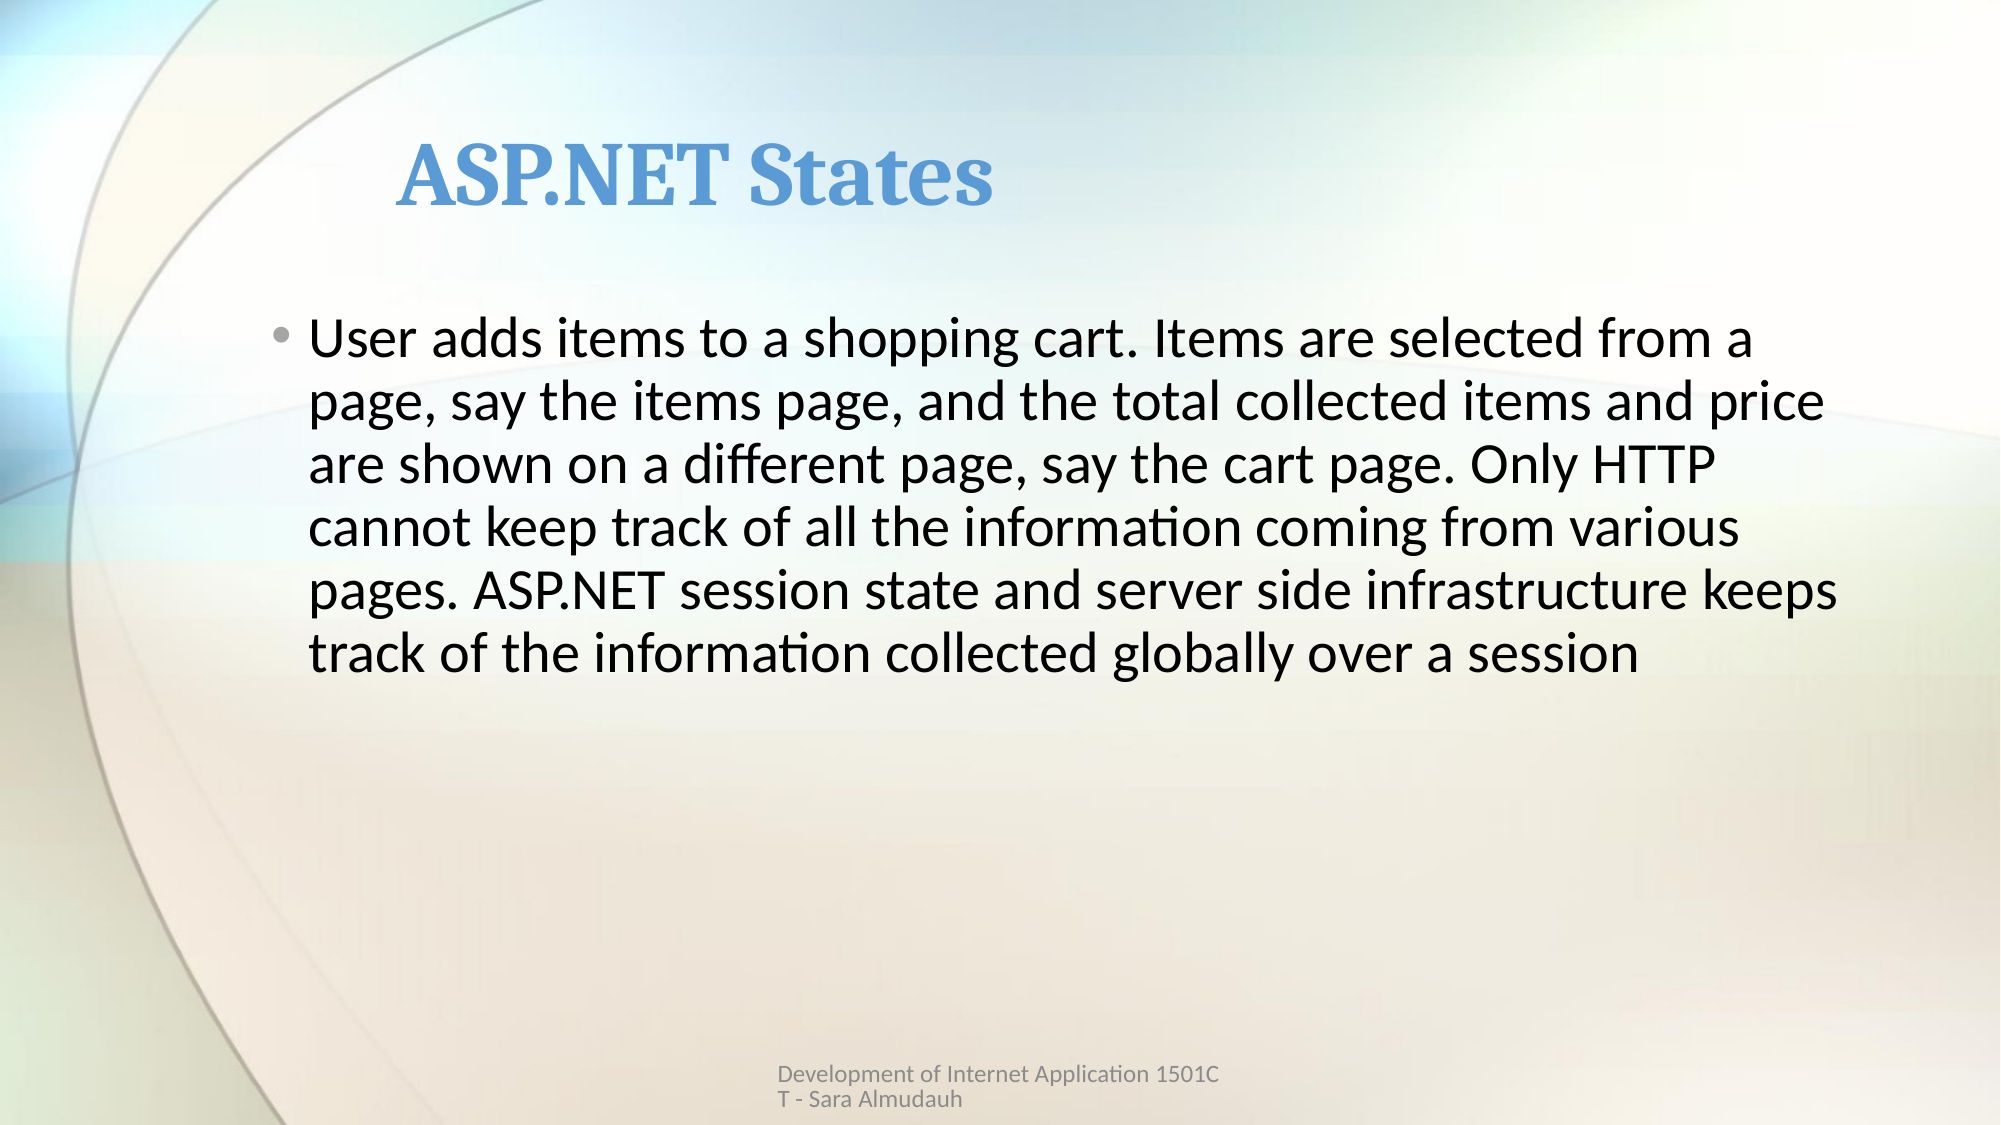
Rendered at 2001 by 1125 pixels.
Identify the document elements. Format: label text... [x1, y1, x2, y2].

picture [0, 0, 2001, 1125]
footer Development of Internet Application 1501CT - Sara Almudauh [762, 1042, 1238, 1103]
list User adds items to a shopping cart. Items are selected from a page, say the items page, and the total collected items and price are shown on a different page, say the cart page. Only HTTP cannot keep track of all the information coming from various pages. ASP.NET session state and server side infrastructure keeps track of the information collected globally over a session [256, 299, 1863, 1014]
title ASP.NET States [381, 59, 1863, 278]
